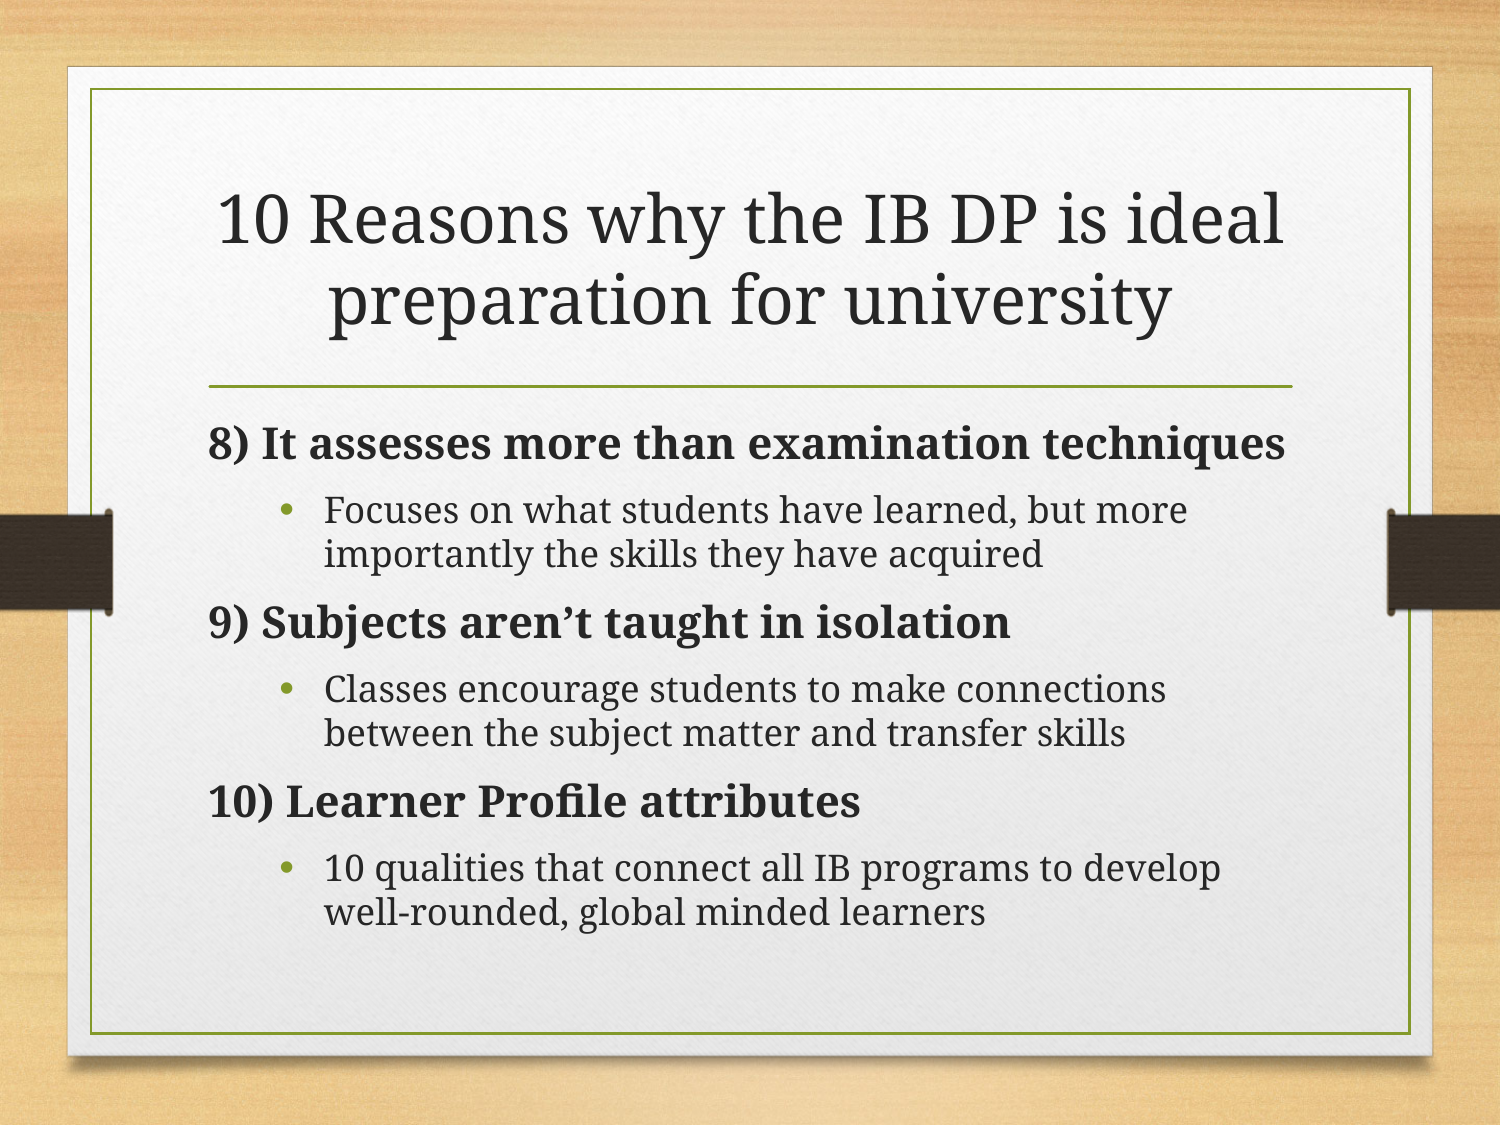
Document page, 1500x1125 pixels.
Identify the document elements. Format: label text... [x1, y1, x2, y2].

list 8) It assesses more than examination techniques Focuses on what students have learned, but more importantly the skills they have acquired 9) Subjects aren’t taught in isolation Classes encourage students to make connections between the subject matter and transfer skills 10) Learner Profile attributes 10 qualities that connect all IB programs to develop well-rounded, global minded learners [193, 408, 1309, 974]
title 10 Reasons why the IB DP is ideal preparation for university [193, 150, 1309, 365]
picture [0, 0, 1500, 1125]
